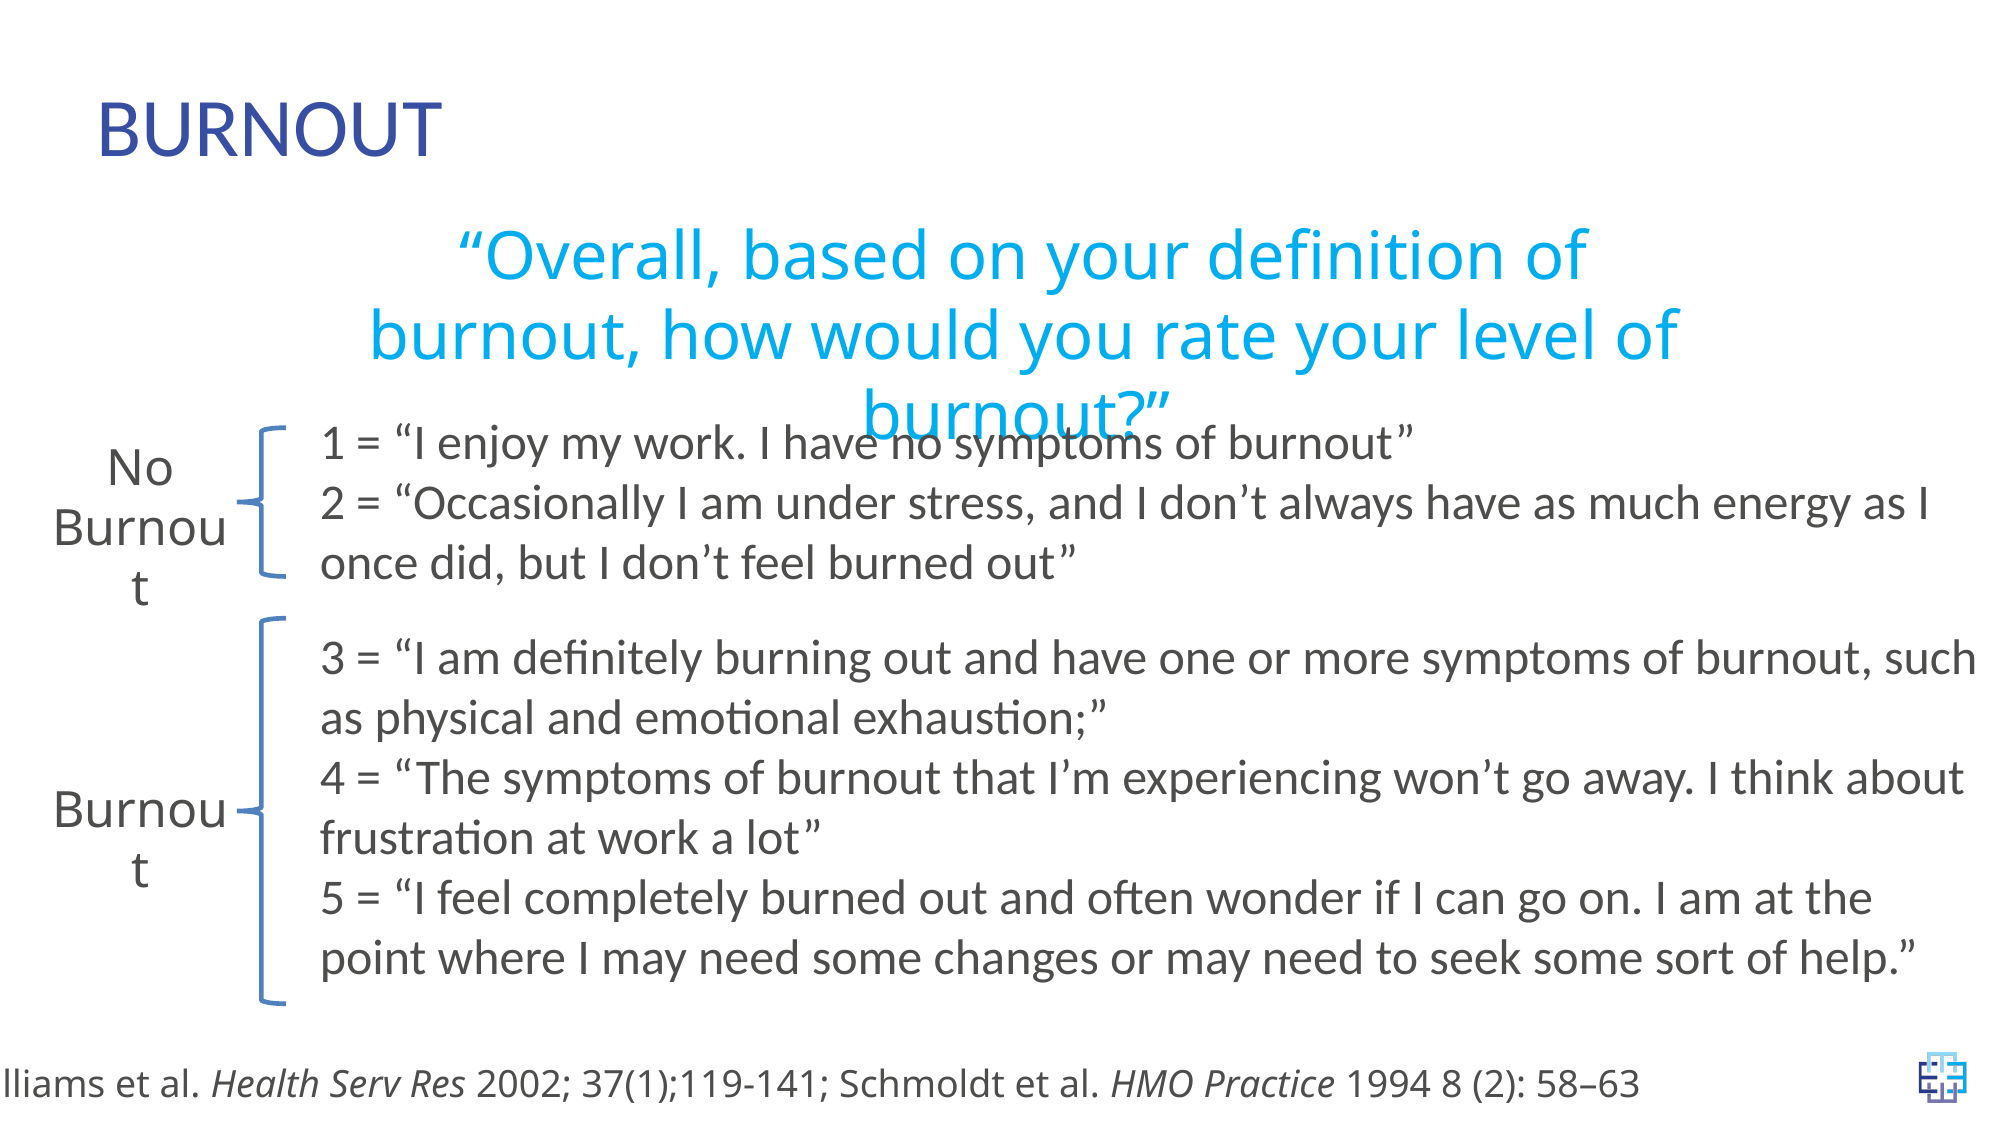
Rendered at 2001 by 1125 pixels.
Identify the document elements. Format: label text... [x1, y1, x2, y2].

text_box No Burnout [28, 427, 253, 623]
text_box Burnout [28, 770, 253, 906]
picture [1918, 1052, 1971, 1103]
text_box 1 = “I enjoy my work. I have no symptoms of burnout” 2 = “Occasionally I am under stress, and I don’t always have as much energy as I once did, but I don’t feel burned out” 3 = “I am definitely burning out and have one or more symptoms of burnout, such as physical and emotional exhaustion;” 4 = “The symptoms of burnout that I’m experiencing won’t go away. I think about frustration at work a lot” 5 = “I feel completely burned out and often wonder if I can go on. I am at the point where I may need some changes or may need to seek some sort of help.” [305, 402, 2000, 993]
text_box “Overall, based on your definition of burnout, how would you rate your level of burnout?” [331, 205, 1718, 402]
text_box [253, 427, 286, 577]
text_box [253, 617, 286, 1005]
text_box Williams et al. Health Serv Res 2002; 37(1);119-141; Schmoldt et al. HMO Practice 1994 8 (2): 58–63 [0, 1052, 1656, 1125]
text_box Burnout [81, 53, 453, 206]
